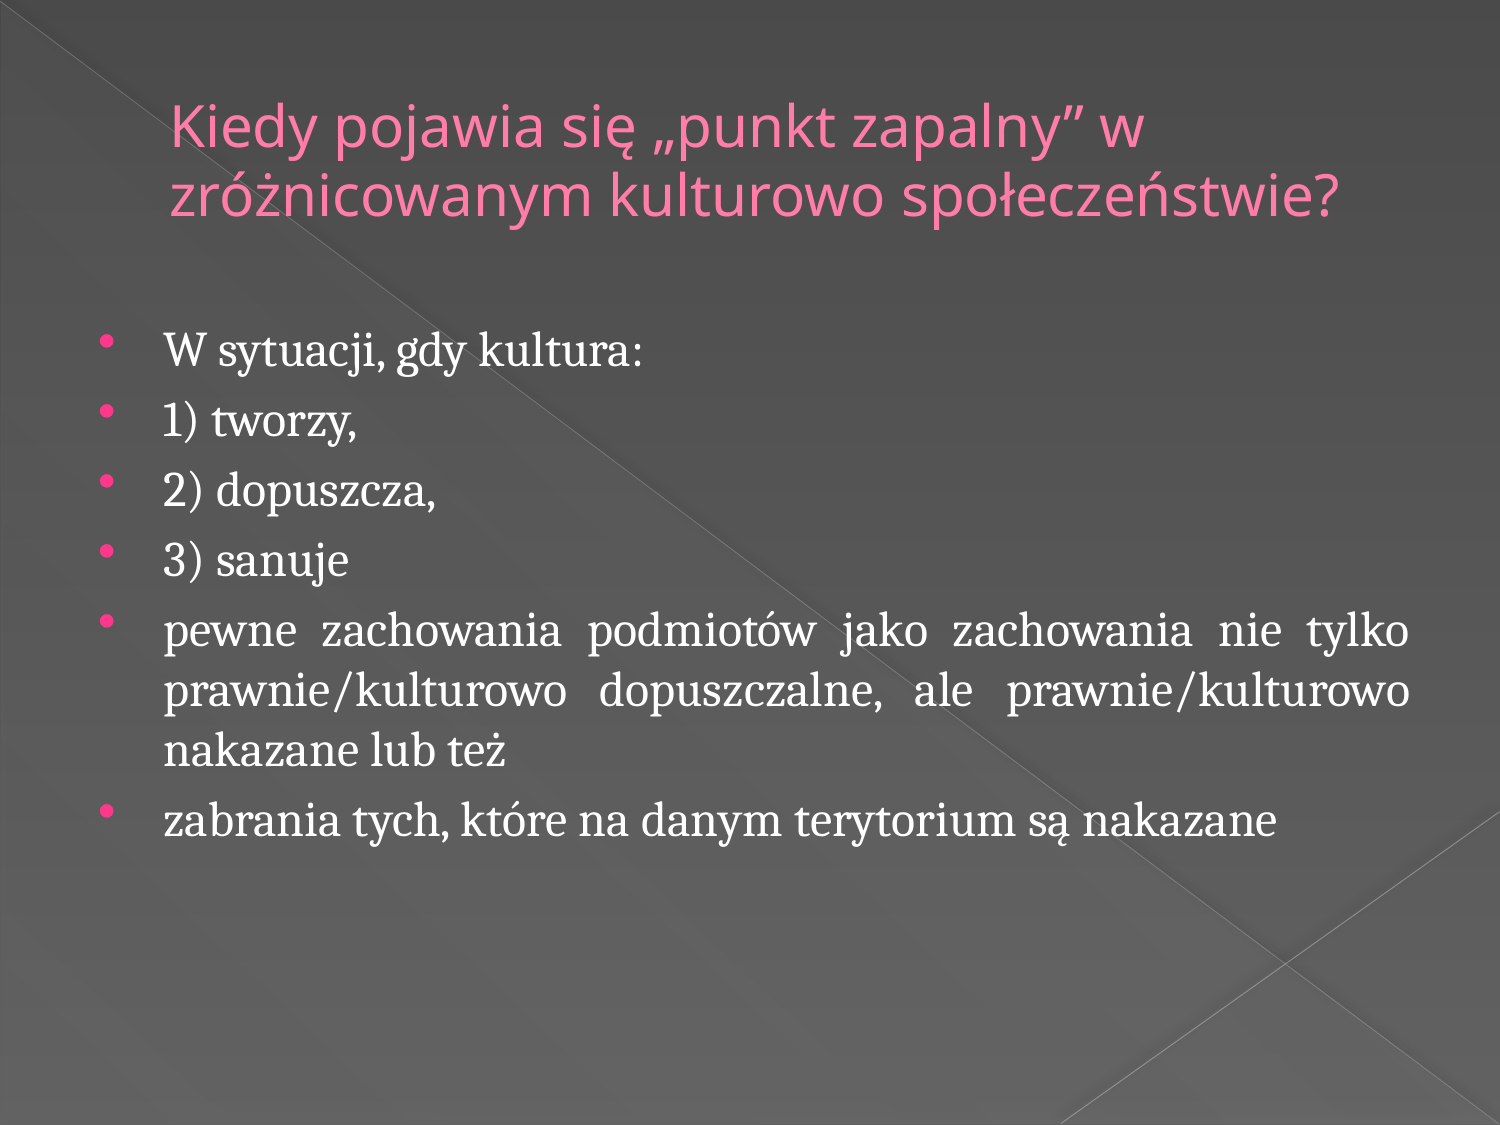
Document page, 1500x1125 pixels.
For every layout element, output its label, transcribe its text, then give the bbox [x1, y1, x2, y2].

list W sytuacji, gdy kultura: 1) tworzy, 2) dopuszcza, 3) sanuje pewne zachowania podmiotów jako zachowania nie tylko prawnie/kulturowo dopuszczalne, ale prawnie/kulturowo nakazane lub też zabrania tych, które na danym terytorium są nakazane [75, 308, 1425, 1059]
title Kiedy pojawia się „punkt zapalny” w zróżnicowanym kulturowo społeczeństwie? [75, 43, 1425, 274]
